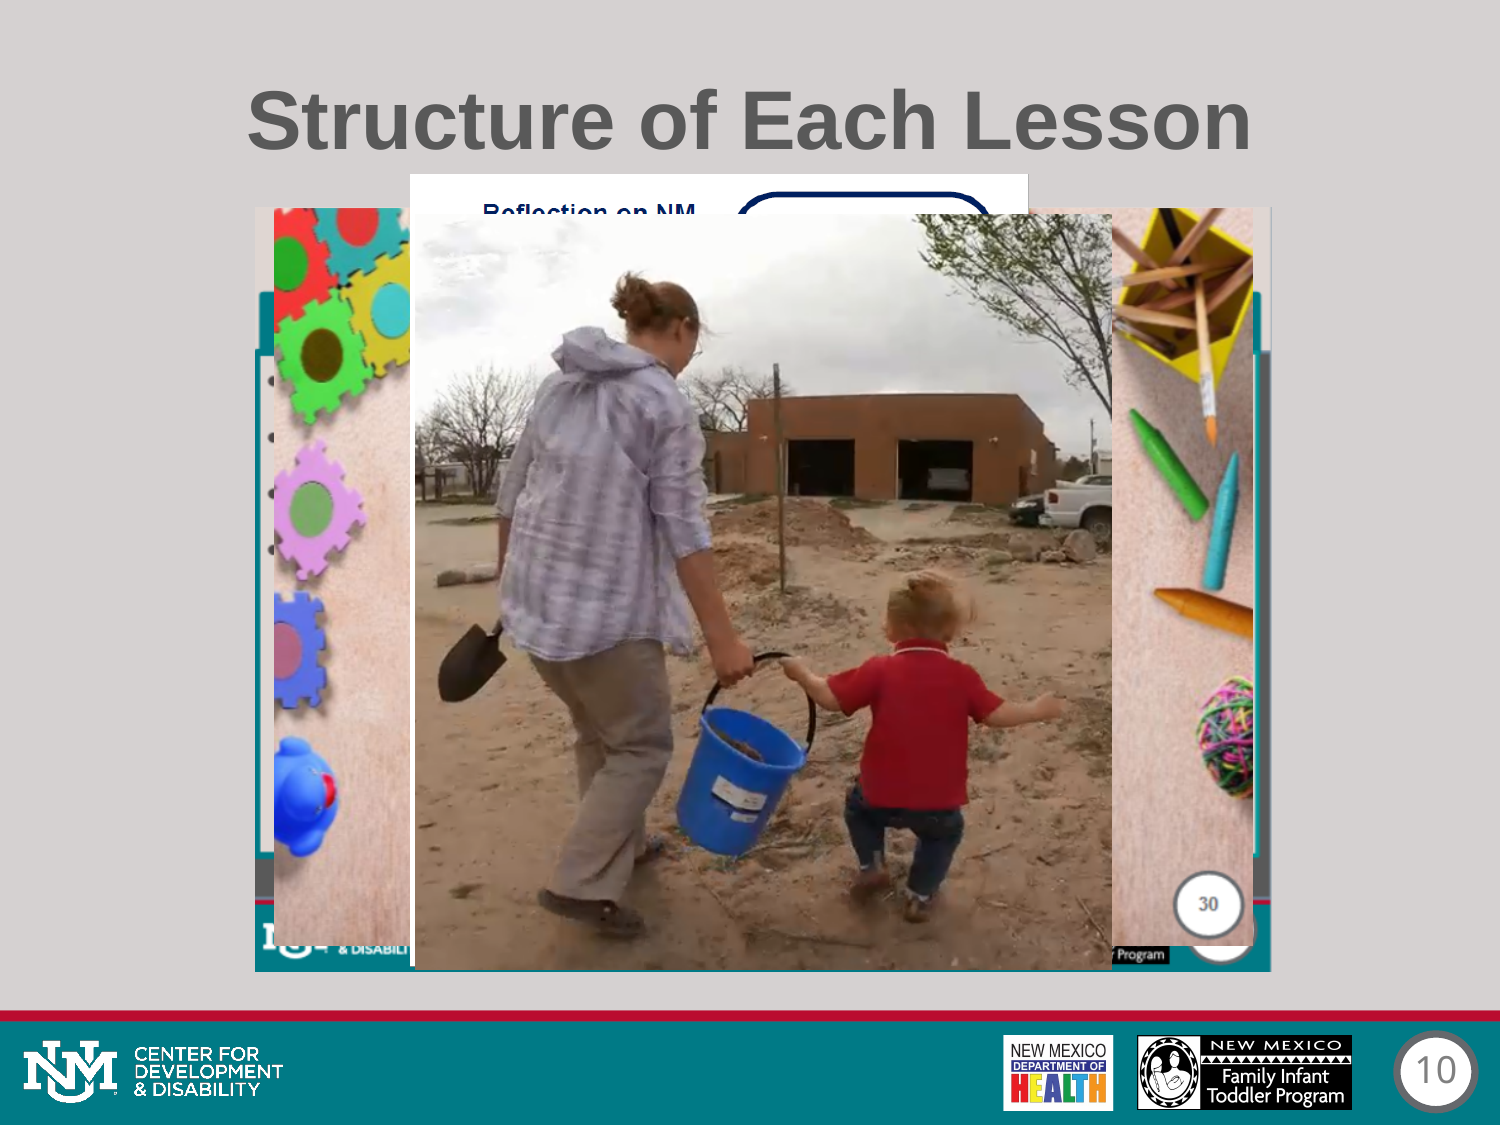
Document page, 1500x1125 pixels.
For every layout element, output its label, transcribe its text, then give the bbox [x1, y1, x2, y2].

slide_number 10 [1393, 1030, 1479, 1114]
picture [255, 174, 1272, 972]
picture [1137, 1035, 1352, 1110]
title Structure of Each Lesson [103, 37, 1397, 208]
picture [4, 1021, 302, 1122]
picture [1003, 1035, 1114, 1111]
